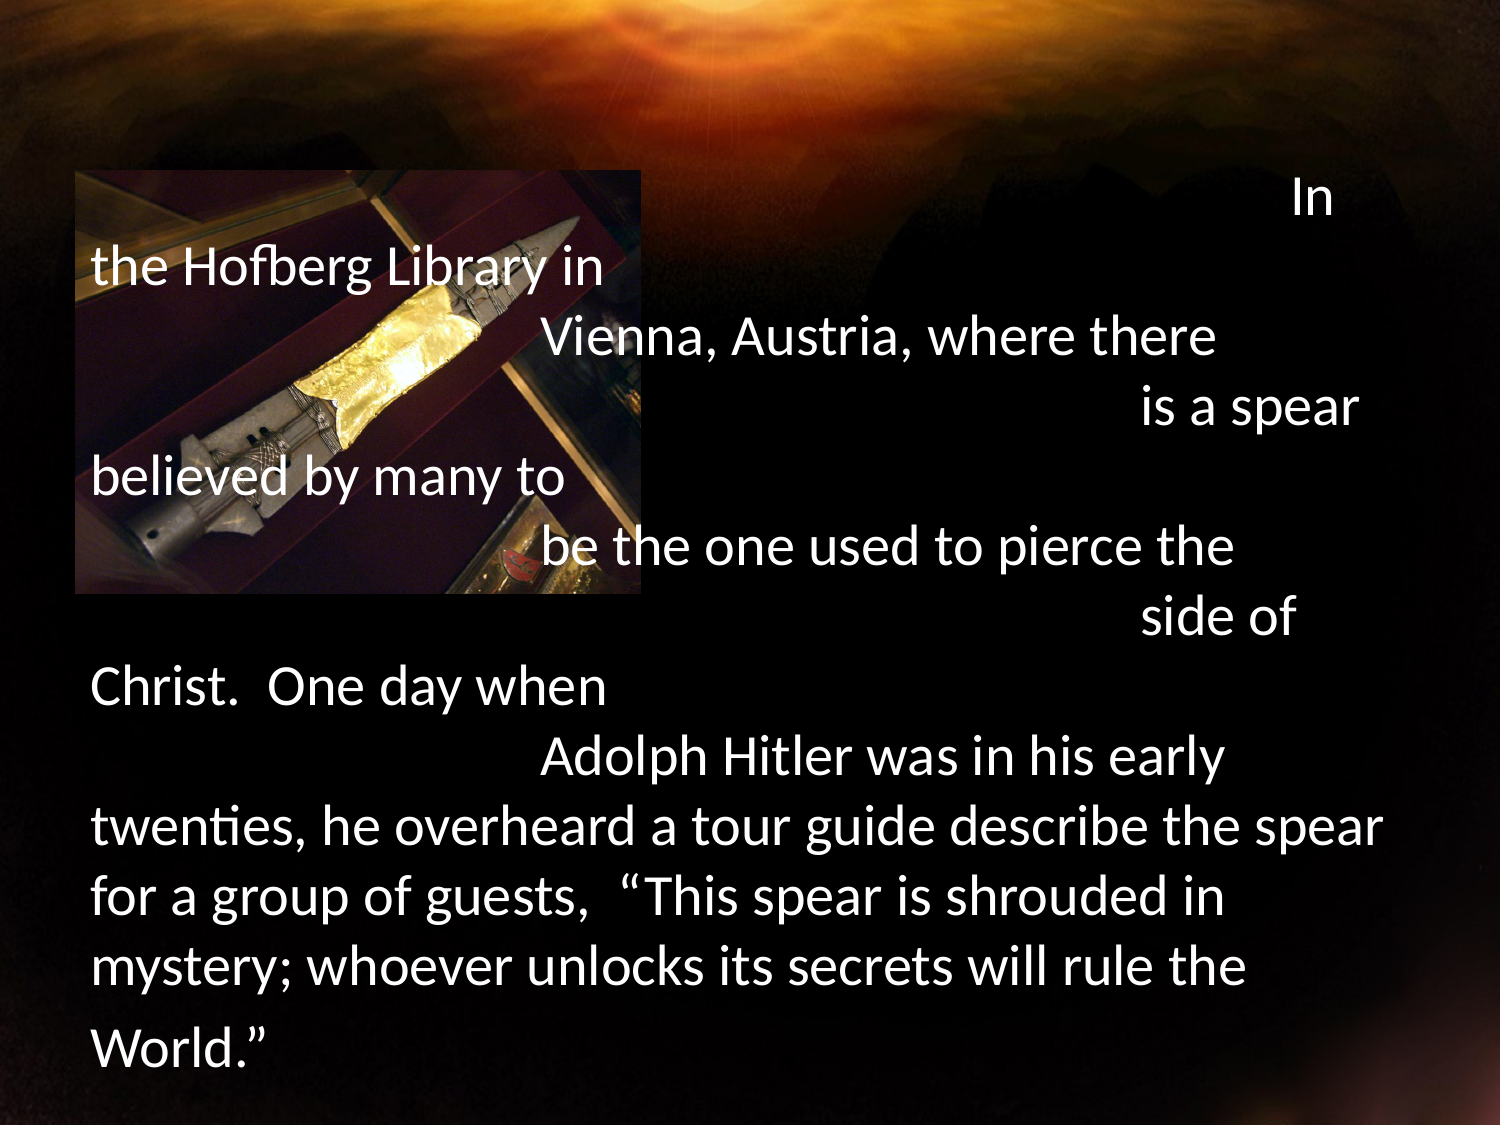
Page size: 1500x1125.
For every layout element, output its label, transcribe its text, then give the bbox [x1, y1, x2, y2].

picture [0, 0, 1500, 1125]
list In the Hofberg Library in Vienna, Austria, where there is a spear believed by many to be the one used to pierce the side of Christ. One day when Adolph Hitler was in his early twenties, he overheard a tour guide describe the spear for a group of guests, “This spear is shrouded in mystery; whoever unlocks its secrets will rule the World.” [74, 149, 1426, 1023]
